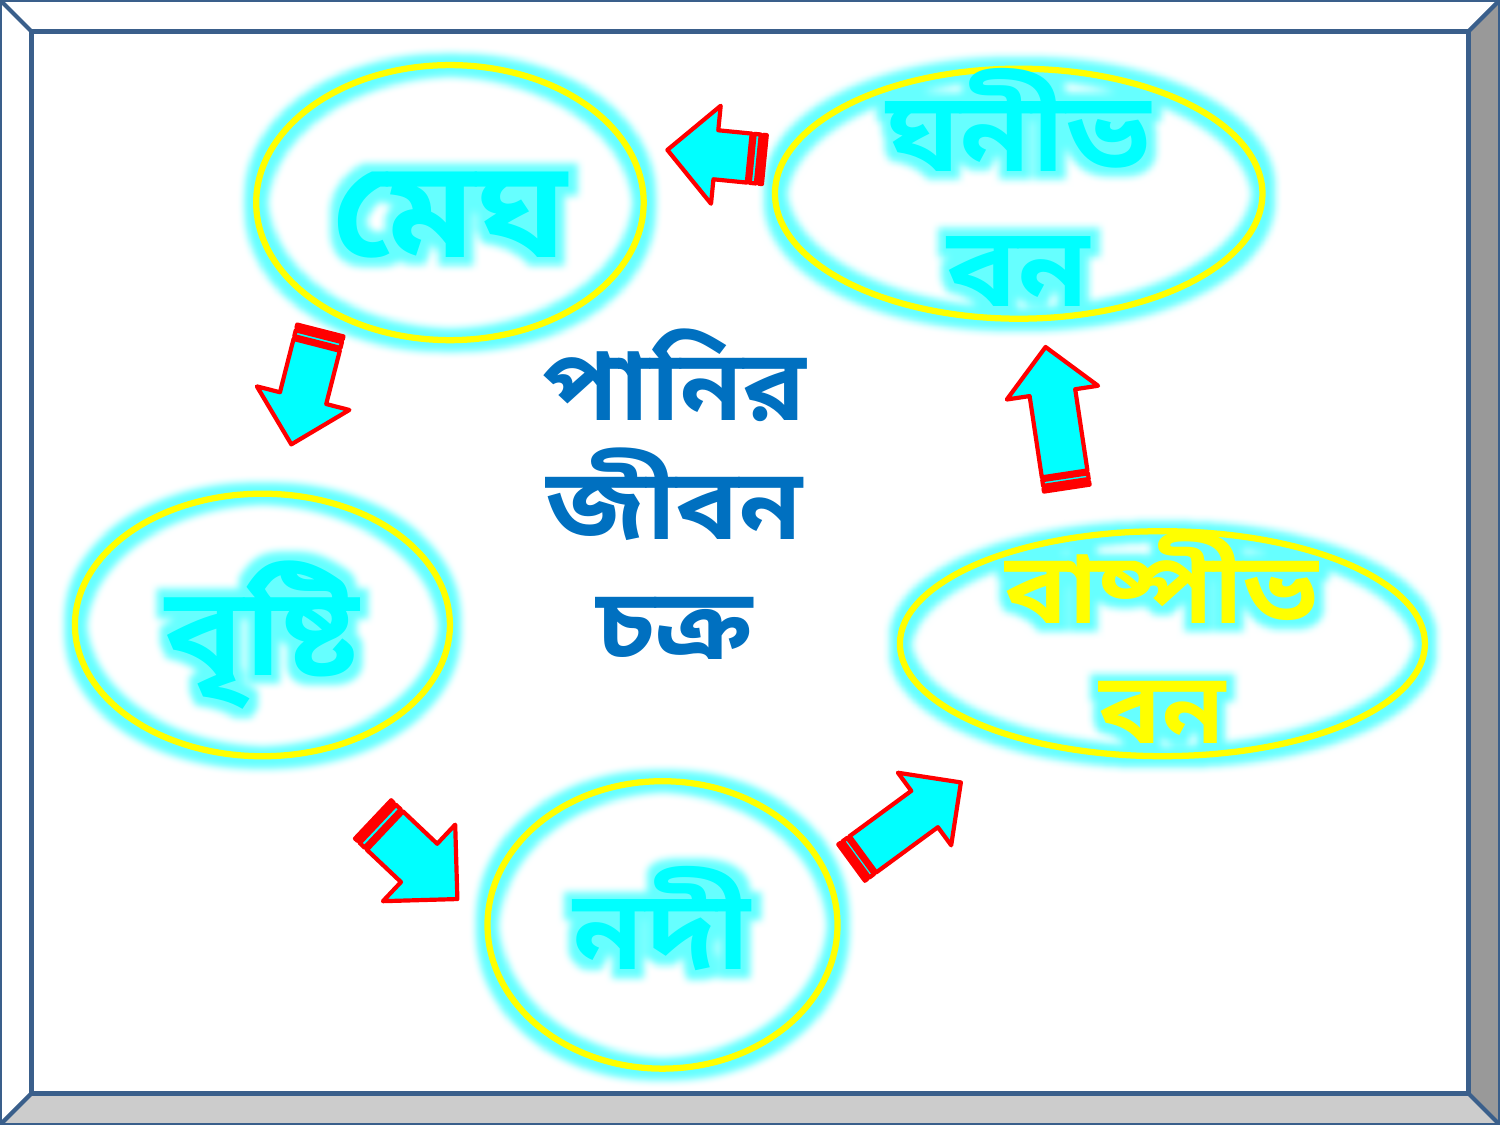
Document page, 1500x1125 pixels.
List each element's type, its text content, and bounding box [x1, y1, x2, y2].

text_box [665, 103, 769, 206]
text_box ঘনীভবন [772, 66, 1265, 321]
text_box [1005, 344, 1101, 494]
text_box পানির জীবন চক্র [435, 316, 915, 684]
text_box বৃষ্টি [72, 491, 453, 759]
text_box [836, 770, 963, 883]
text_box [352, 798, 460, 904]
text_box [255, 322, 352, 447]
text_box বাষ্পীভবন [897, 529, 1428, 759]
text_box নদী [485, 779, 840, 1071]
text_box মেঘ [254, 62, 646, 343]
